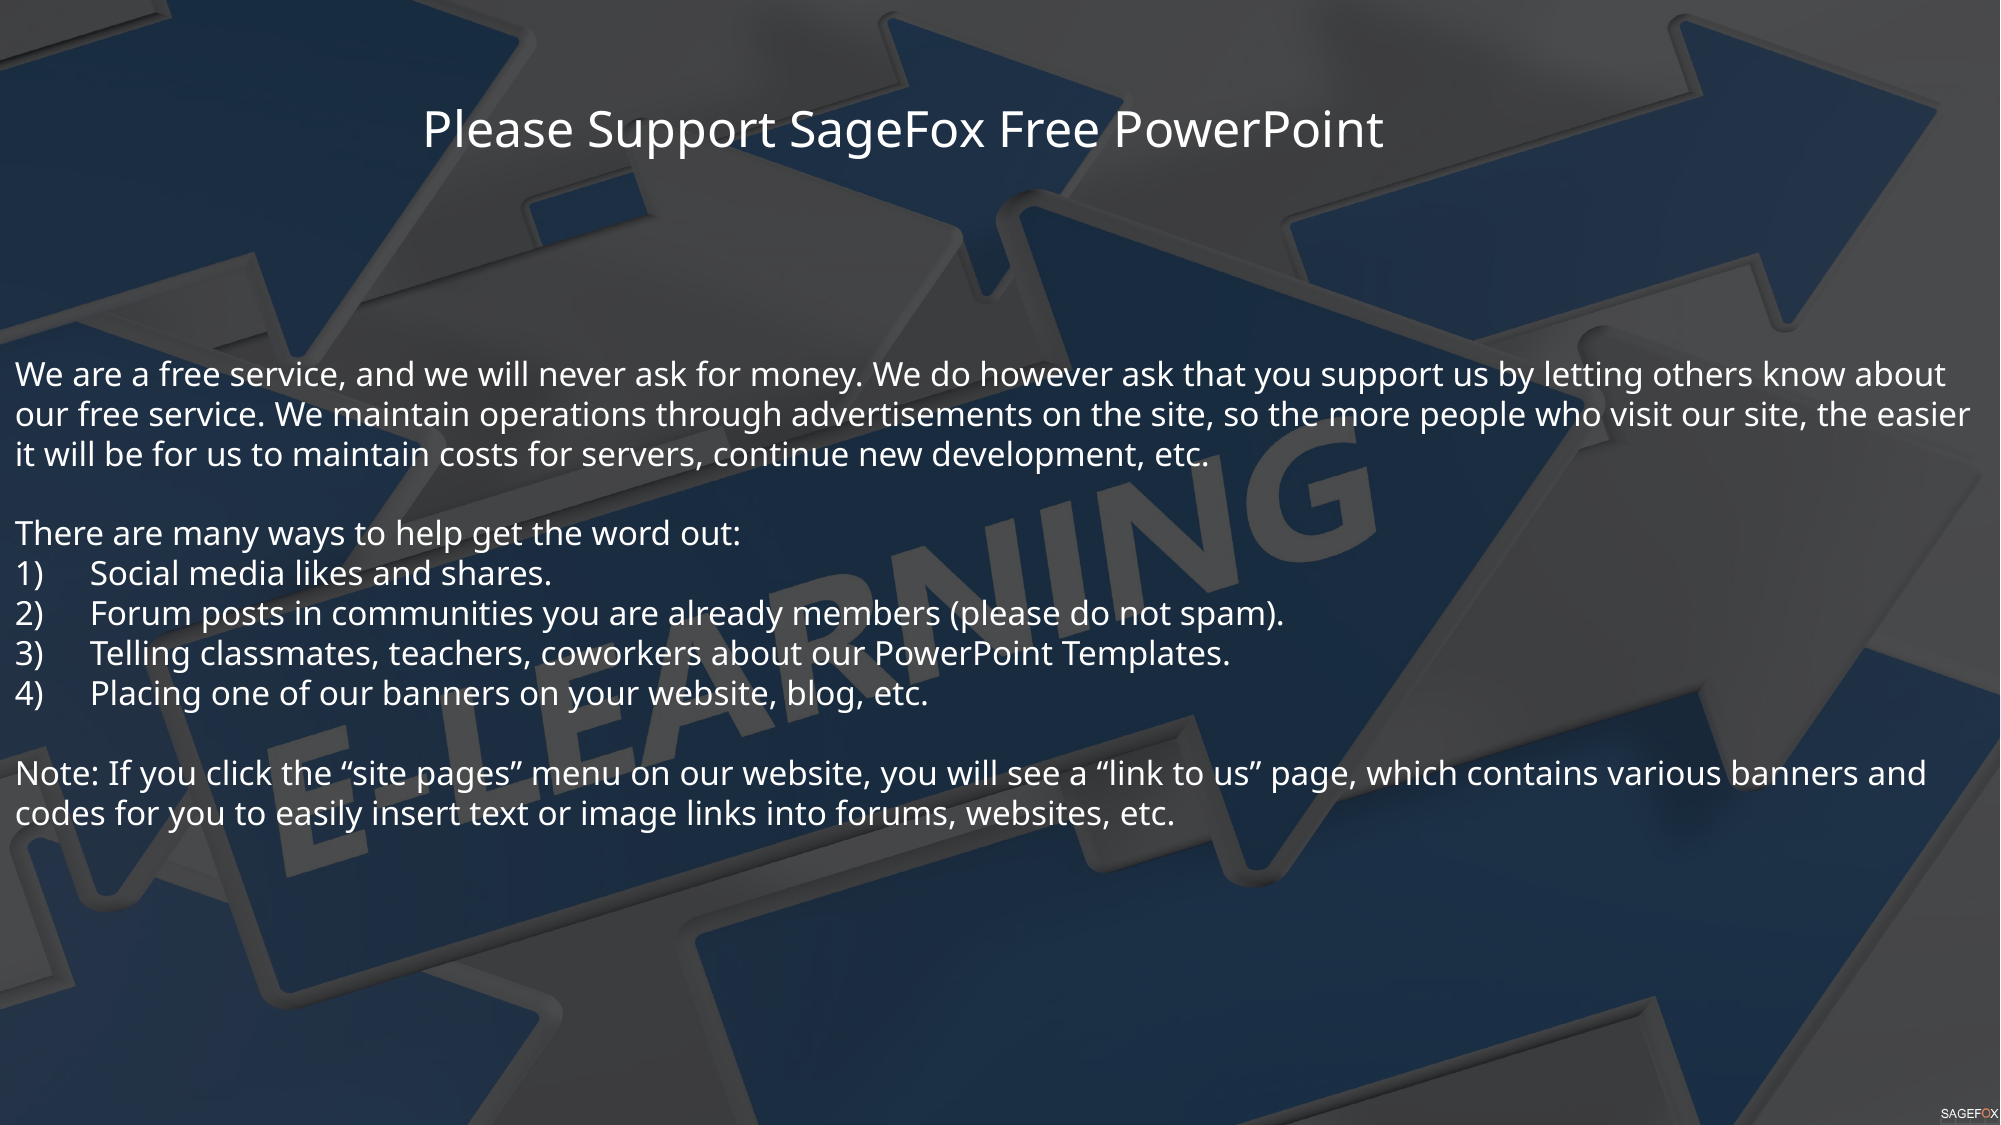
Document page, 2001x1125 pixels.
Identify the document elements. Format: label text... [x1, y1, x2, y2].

title Please Support SageFox Free PowerPoint [363, 72, 1444, 190]
text_box We are a free service, and we will never ask for money. We do however ask that you support us by letting others know about our free service. We maintain operations through advertisements on the site, so the more people who visit our site, the easier it will be for us to maintain costs for servers, continue new development, etc. There are many ways to help get the word out: Social media likes and shares. Forum posts in communities you are already members (please do not spam). Telling classmates, teachers, coworkers about our PowerPoint Templates. Placing one of our banners on your website, blog, etc. Note: If you click the “site pages” menu on our website, you will see a “link to us” page, which contains various banners and codes for you to easily insert text or image links into forums, websites, etc. [0, 0, 2000, 1125]
